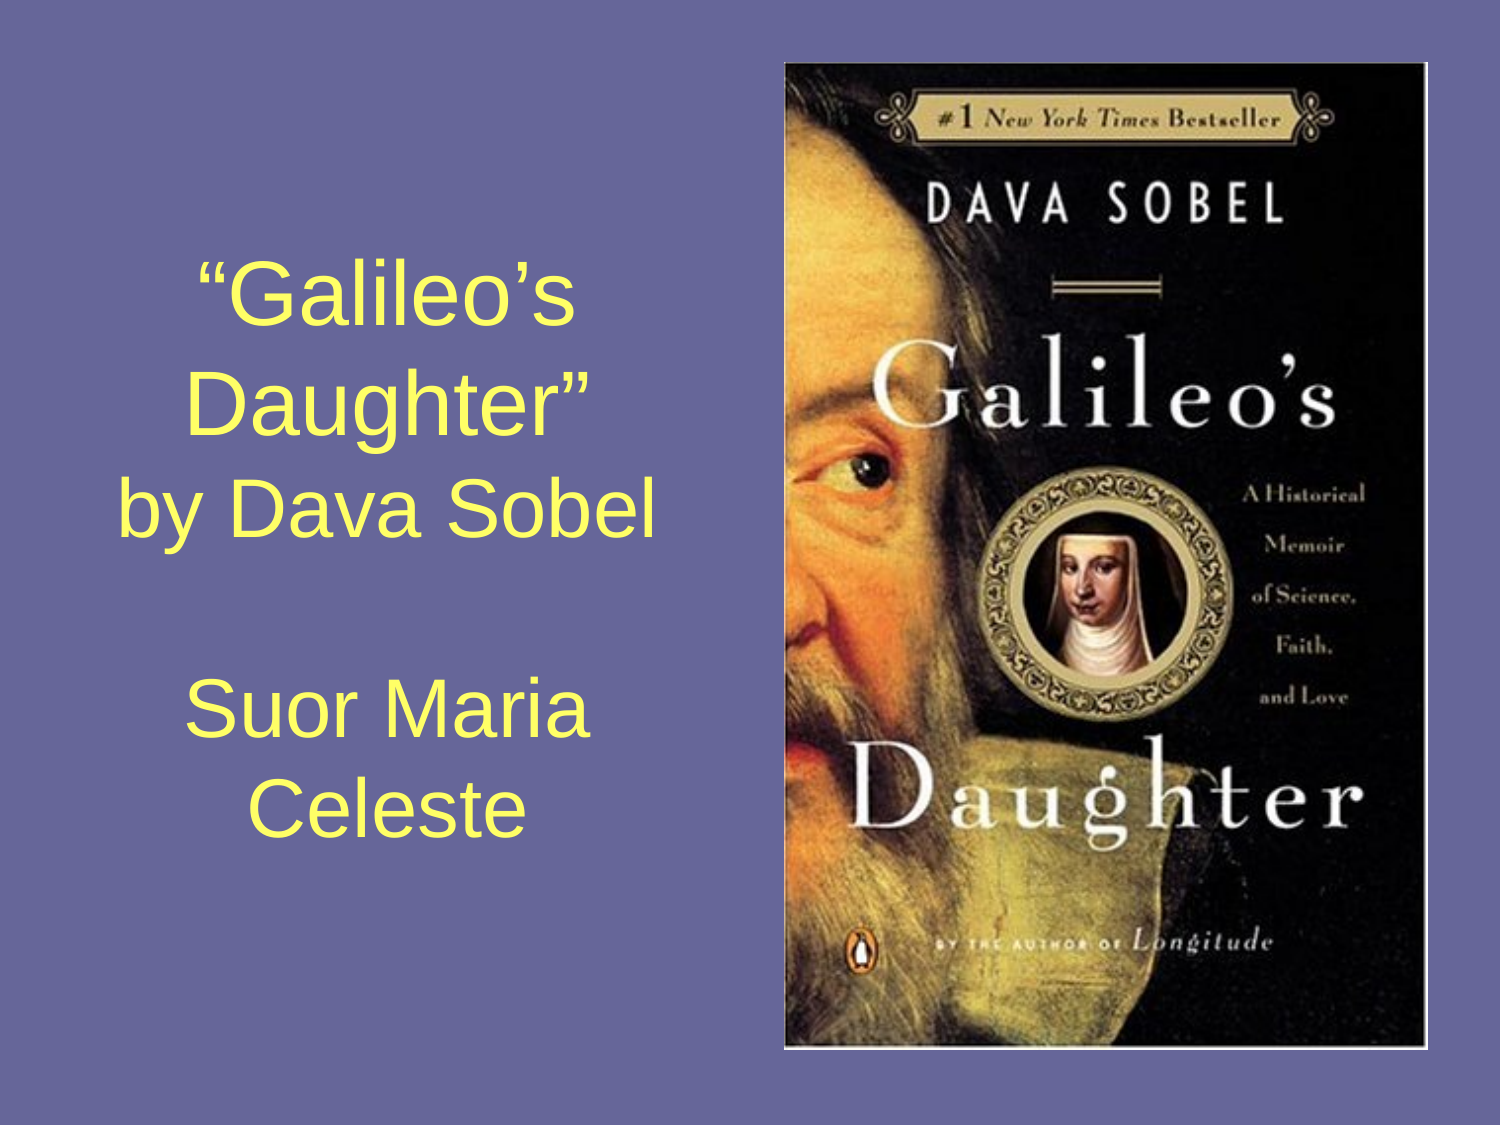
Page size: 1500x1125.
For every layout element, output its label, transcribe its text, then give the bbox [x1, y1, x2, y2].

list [749, 62, 1463, 1051]
title “Galileo’s Daughter” by Dava Sobel Suor Maria Celeste [75, 149, 700, 938]
